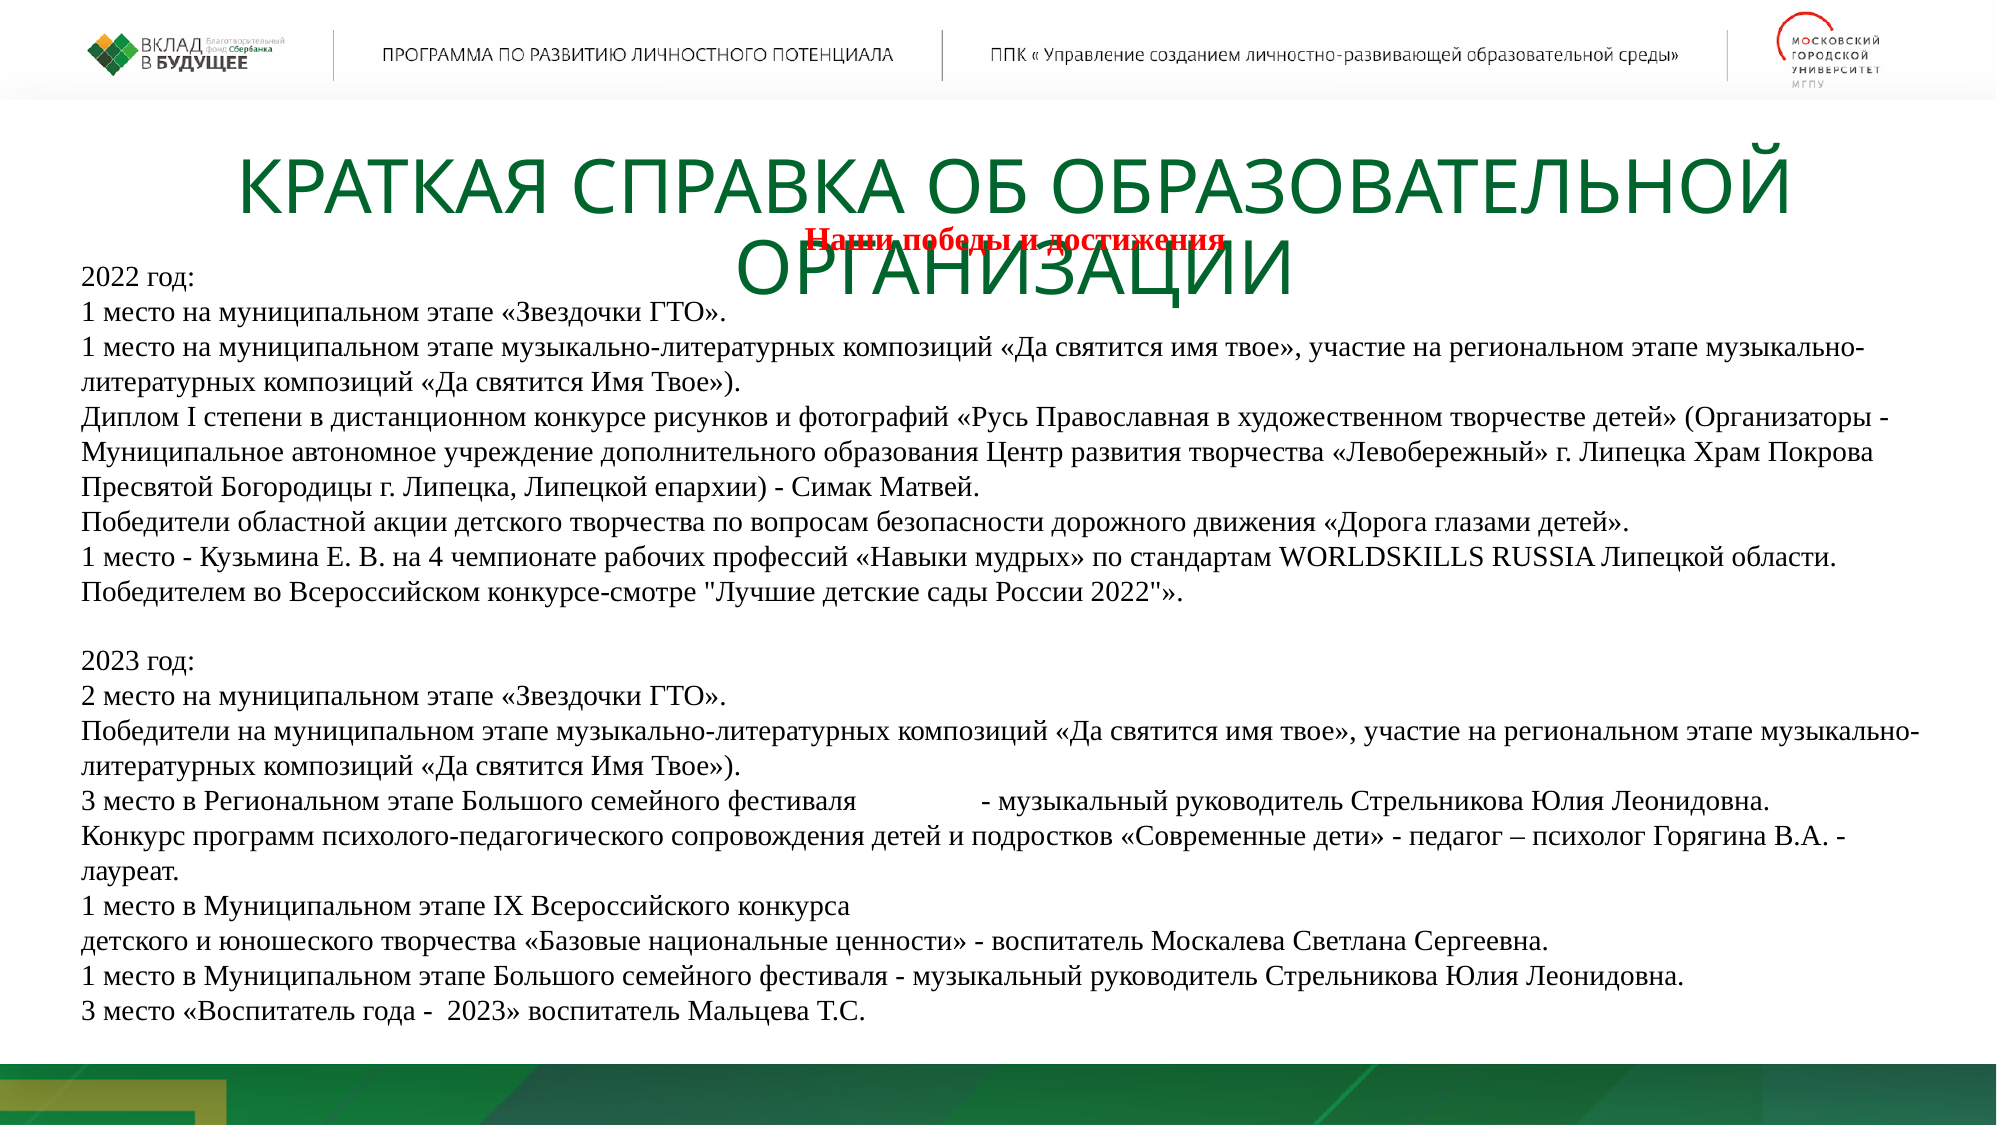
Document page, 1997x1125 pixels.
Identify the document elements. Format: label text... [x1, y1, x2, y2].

picture [0, 0, 1997, 1125]
text_box КРАТКАЯ СПРАВКА ОБ Образовательной Организации [17, 148, 1997, 311]
text_box Наши победы и достижения 2022 год: 1 место на муниципальном этапе «Звездочки ГТО». 1 место на муниципальном этапе музыкально-литературных композиций «Да святится имя твое», участие на региональном этапе музыкально-литературных композиций «Да святится Имя Твое»). Диплом I степени в дистанционном конкурсе рисунков и фотографий «Русь Православная в художественном творчестве детей» (Организаторы - Муниципальное автономное учреждение дополнительного образования Центр развития творчества «Левобережный» г. Липецка Храм Покрова Пресвятой Богородицы г. Липецка, Липецкой епархии) - Симак Матвей. Победители областной акции детского творчества по вопросам безопасности дорожного движения «Дорога глазами детей». 1 место - Кузьмина Е. В. на 4 чемпионате рабочих профессий «Навыки мудрых» по стандартам WORLDSKILLS RUSSIA Липецкой области. Победителем во Всероссийском конкурсе-смотре "Лучшие детские сады России 2022"». 2023 год: 2 место на муниципальном этапе «Звездочки ГТО». Победители на муниципальном этапе музыкально-литературных композиций «Да святится имя твое», участие на региональном этапе музыкально-литературных композиций «Да святится Имя Твое»). 3 место в Региональном этапе Большого семейного фестиваля - музыкальный руководитель Стрельникова Юлия Леонидовна. Конкурс программ психолого-педагогического сопровождения детей и подростков «Современные дети» - педагог – психолог Горягина В.А. - лауреат. 1 место в Муниципальном этапе IX Всероссийского конкурса детского и юношеского творчества «Базовые национальные ценности» - воспитатель Москалева Светлана Сергеевна. 1 место в Муниципальном этапе Большого семейного фестиваля - музыкальный руководитель Стрельникова Юлия Леонидовна. 3 место «Воспитатель года - 2023» воспитатель Мальцева Т.С. [80, 207, 1950, 987]
